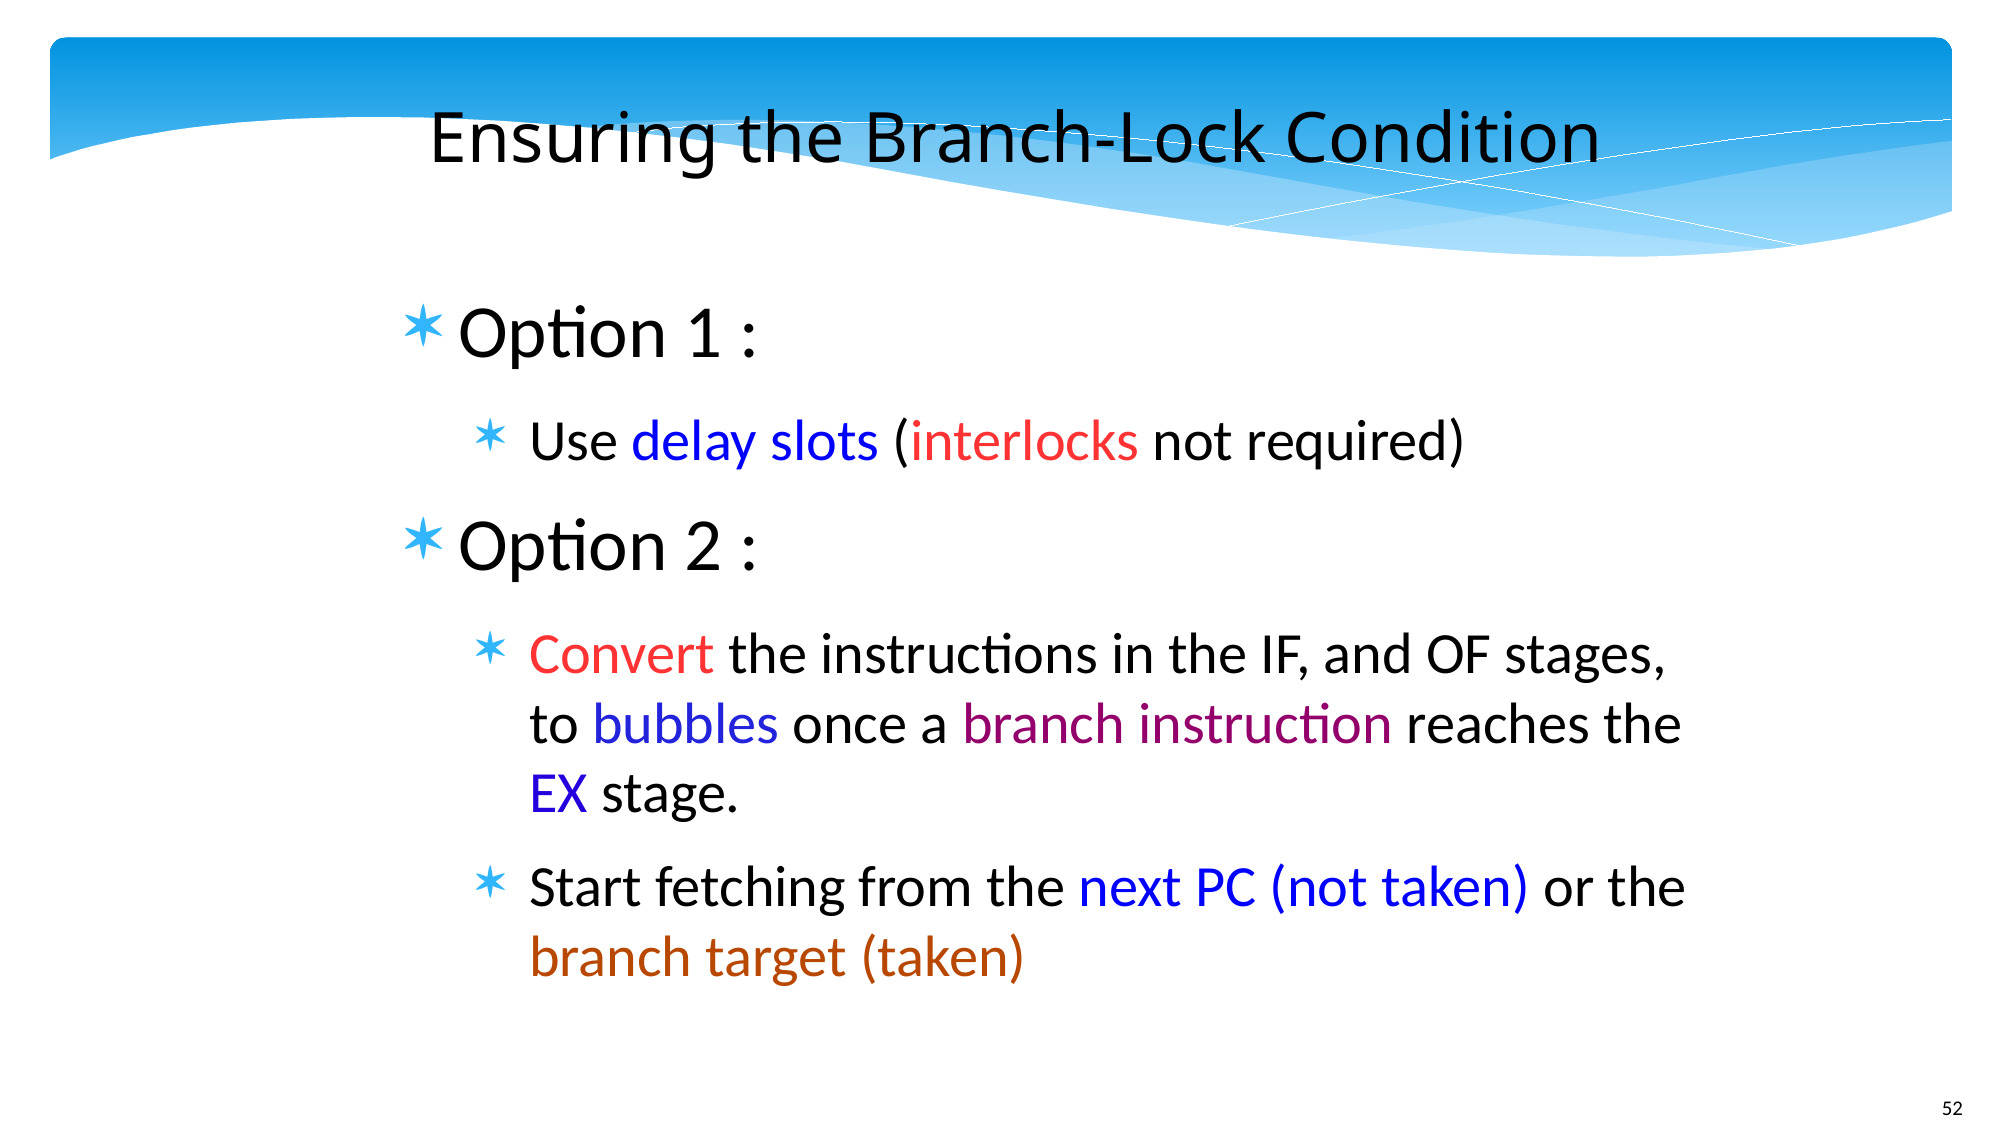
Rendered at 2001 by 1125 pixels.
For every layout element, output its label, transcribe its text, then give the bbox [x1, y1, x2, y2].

title Ensuring the Branch-Lock Condition [408, 57, 1625, 211]
list Option 1 : Use delay slots (interlocks not required) Option 2 : Convert the instructions in the IF, and OF stages, to bubbles once a branch instruction reaches the EX stage. Start fetching from the next PC (not taken) or the branch target (taken) [387, 282, 1700, 1025]
